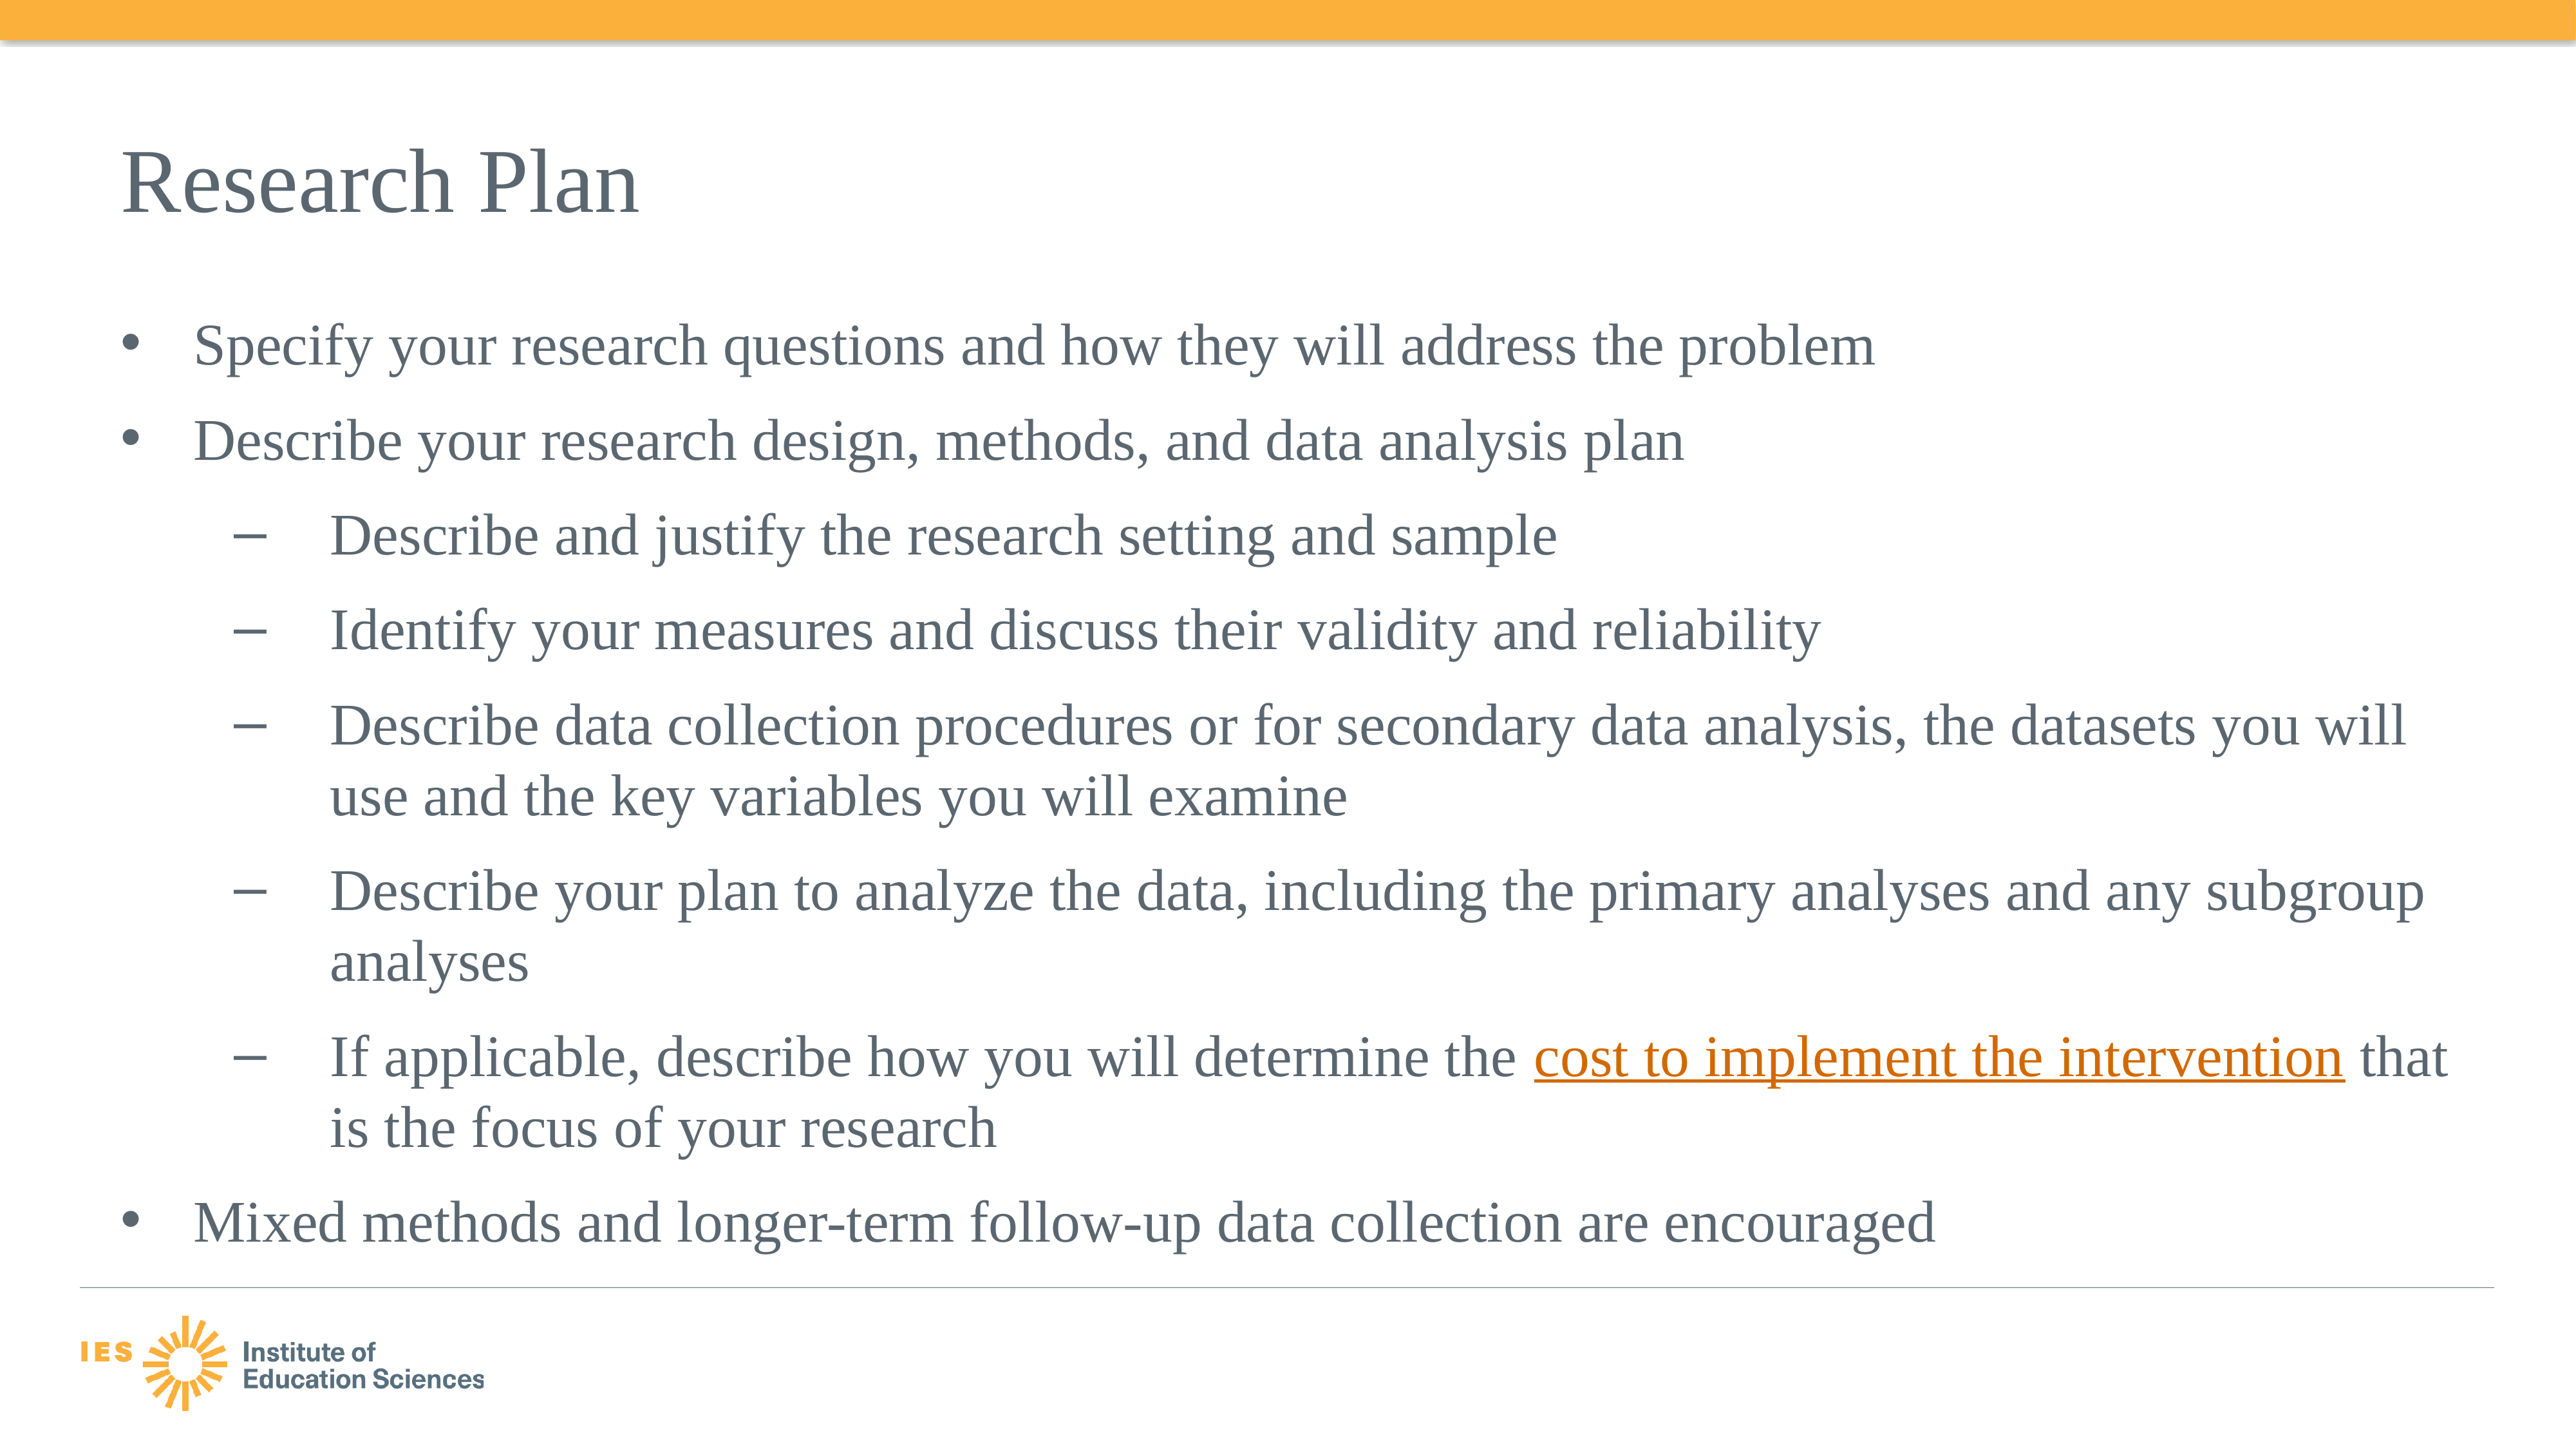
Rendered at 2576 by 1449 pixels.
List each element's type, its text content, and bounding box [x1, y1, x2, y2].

title Research Plan [120, 120, 2455, 250]
list Specify your research questions and how they will address the problem Describe your research design, methods, and data analysis plan Describe and justify the research setting and sample Identify your measures and discuss their validity and reliability Describe data collection procedures or for secondary data analysis, the datasets you will use and the key variables you will examine Describe your plan to analyze the data, including the primary analyses and any subgroup analyses If applicable, describe how you will determine the cost to implement the intervention that is the focus of your research Mixed methods and longer-term follow-up data collection are encouraged [120, 305, 2455, 1146]
